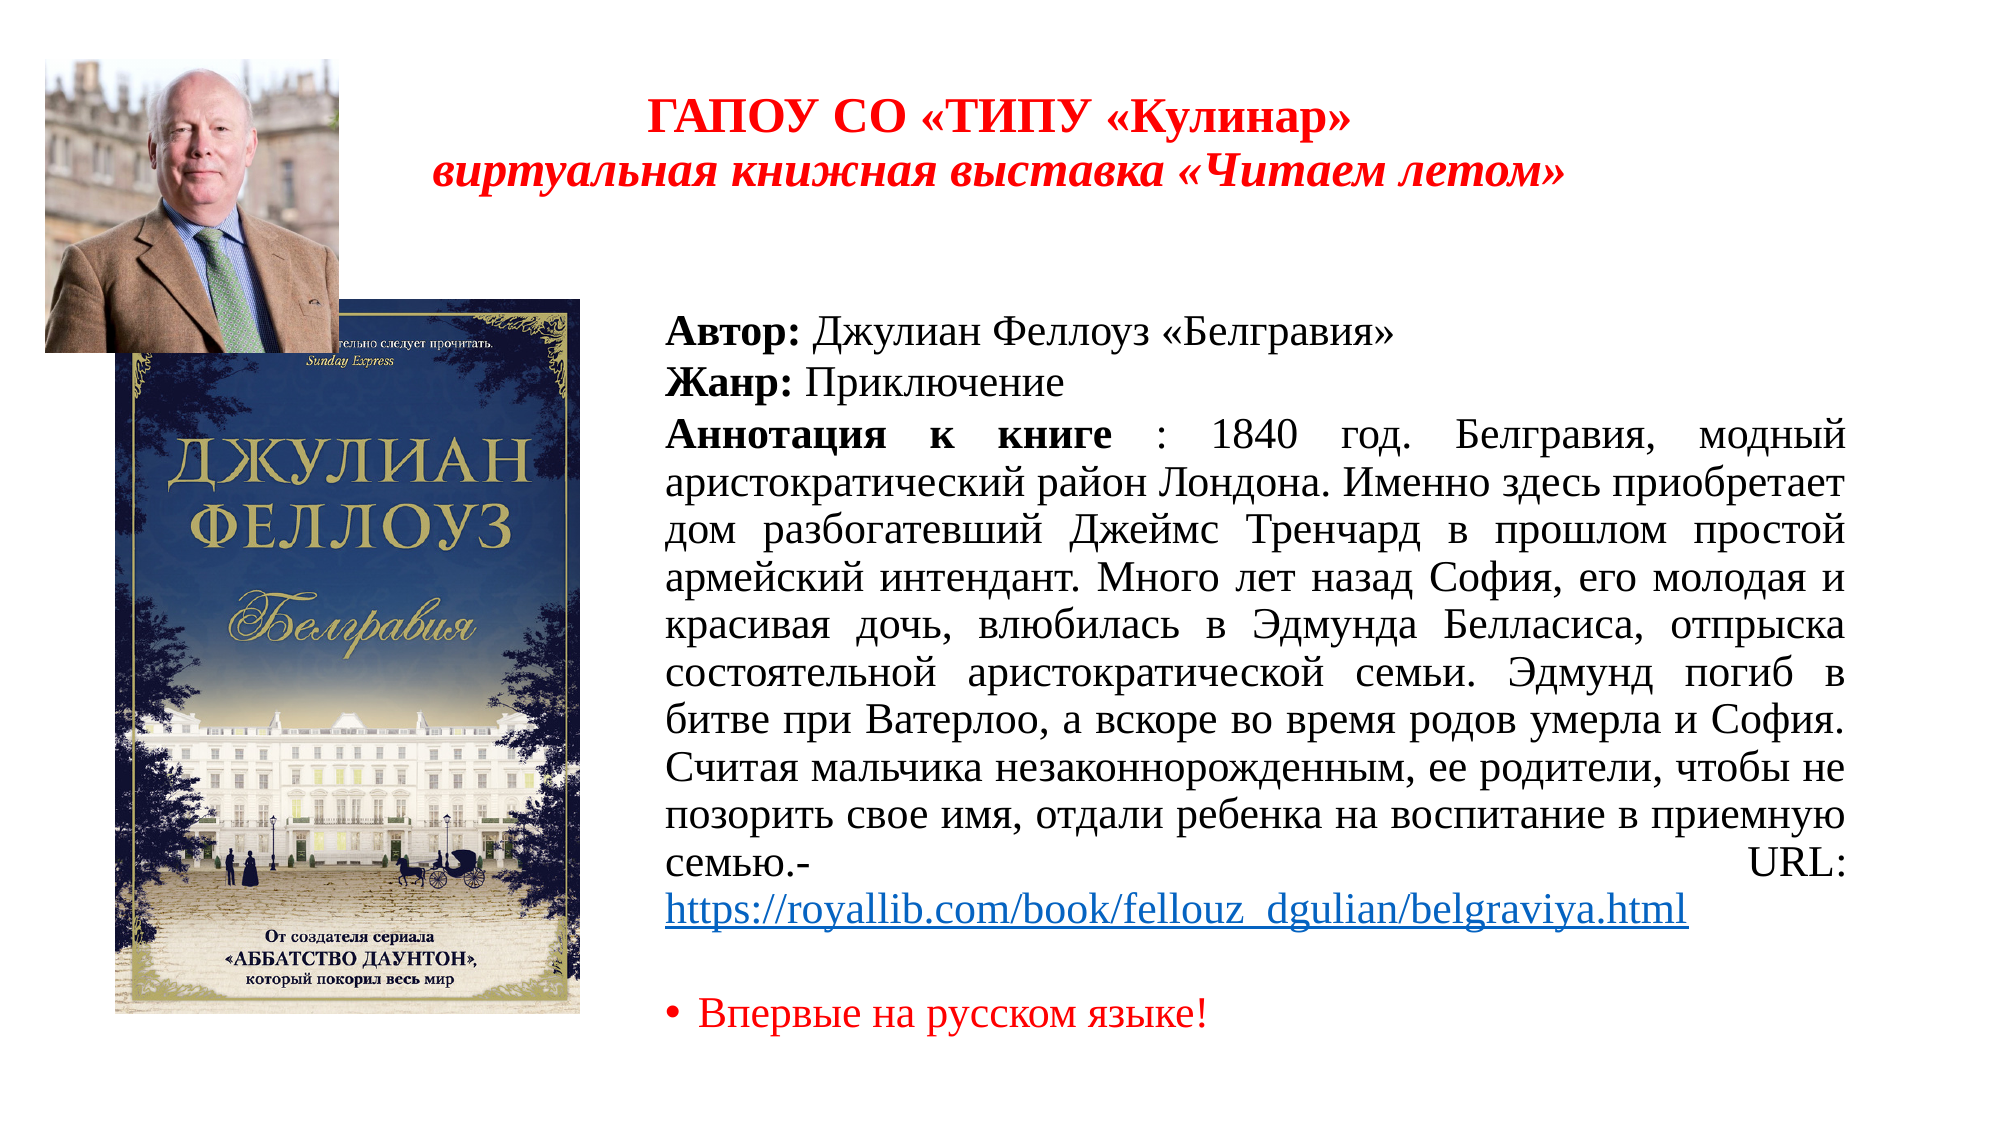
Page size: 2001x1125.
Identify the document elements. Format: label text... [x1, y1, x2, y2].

title ГАПОУ СО «ТИПУ «Кулинар» виртуальная книжная выставка «Читаем летом» [339, 59, 1863, 227]
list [115, 299, 581, 1014]
picture [45, 59, 339, 353]
list Автор: Джулиан Феллоуз «Белгравия» Жанр: Приключение Аннотация к книге : 1840 год. Белгравия, модный аристократический район Лондона. Именно здесь приобретает дом разбогатевший Джеймс Тренчард в прошлом простой армейский интендант. Много лет назад София, его молодая и красивая дочь, влюбилась в Эдмунда Белласиса, отпрыска состоятельной аристократической семьи. Эдмунд погиб в битве при Ватерлоо, а вскоре во время родов умерла и София. Считая мальчика незаконнорожденным, ее родители, чтобы не позорить свое имя, отдали ребенка на воспитание в приемную семью.- URL: https://royallib.com/book/fellouz_dgulian/belgraviya.html Впервые на русском языке! [650, 299, 1863, 1066]
